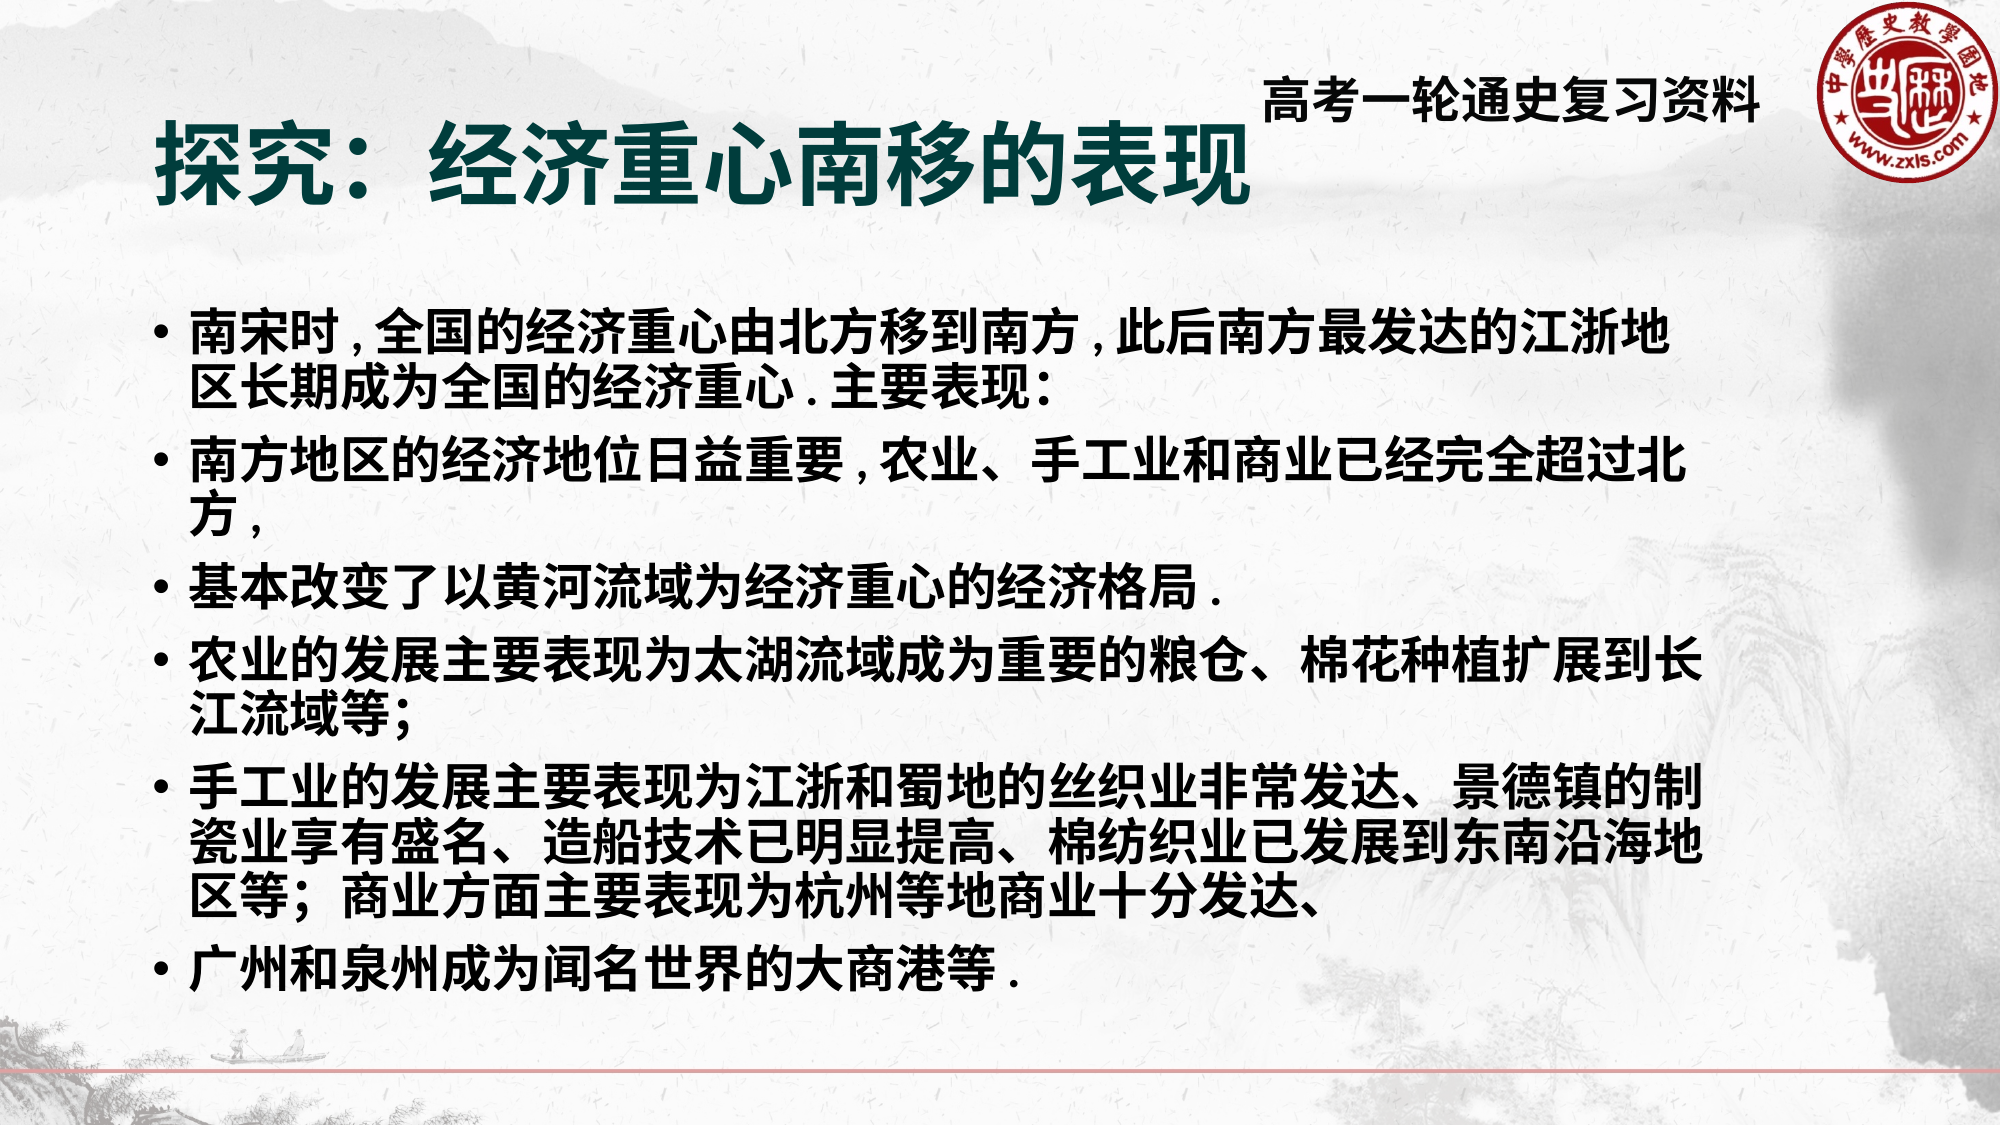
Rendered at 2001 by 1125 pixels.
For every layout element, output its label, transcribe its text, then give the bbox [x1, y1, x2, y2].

title 探究：经济重心南移的表现 [137, 59, 1863, 278]
picture [1823, 1, 1999, 184]
list 南宋时,全国的经济重心由北方移到南方,此后南方最发达的江浙地区长期成为全国的经济重心.主要表现： 南方地区的经济地位日益重要,农业、手工业和商业已经完全超过北方, 基本改变了以黄河流域为经济重心的经济格局. 农业的发展主要表现为太湖流域成为重要的粮仓、棉花种植扩展到长江流域等； 手工业的发展主要表现为江浙和蜀地的丝织业非常发达、景德镇的制瓷业享有盛名、造船技术已明显提高、棉纺织业已发展到东南沿海地区等；商业方面主要表现为杭州等地商业十分发达、 广州和泉州成为闻名世界的大商港等. [137, 299, 1728, 1014]
